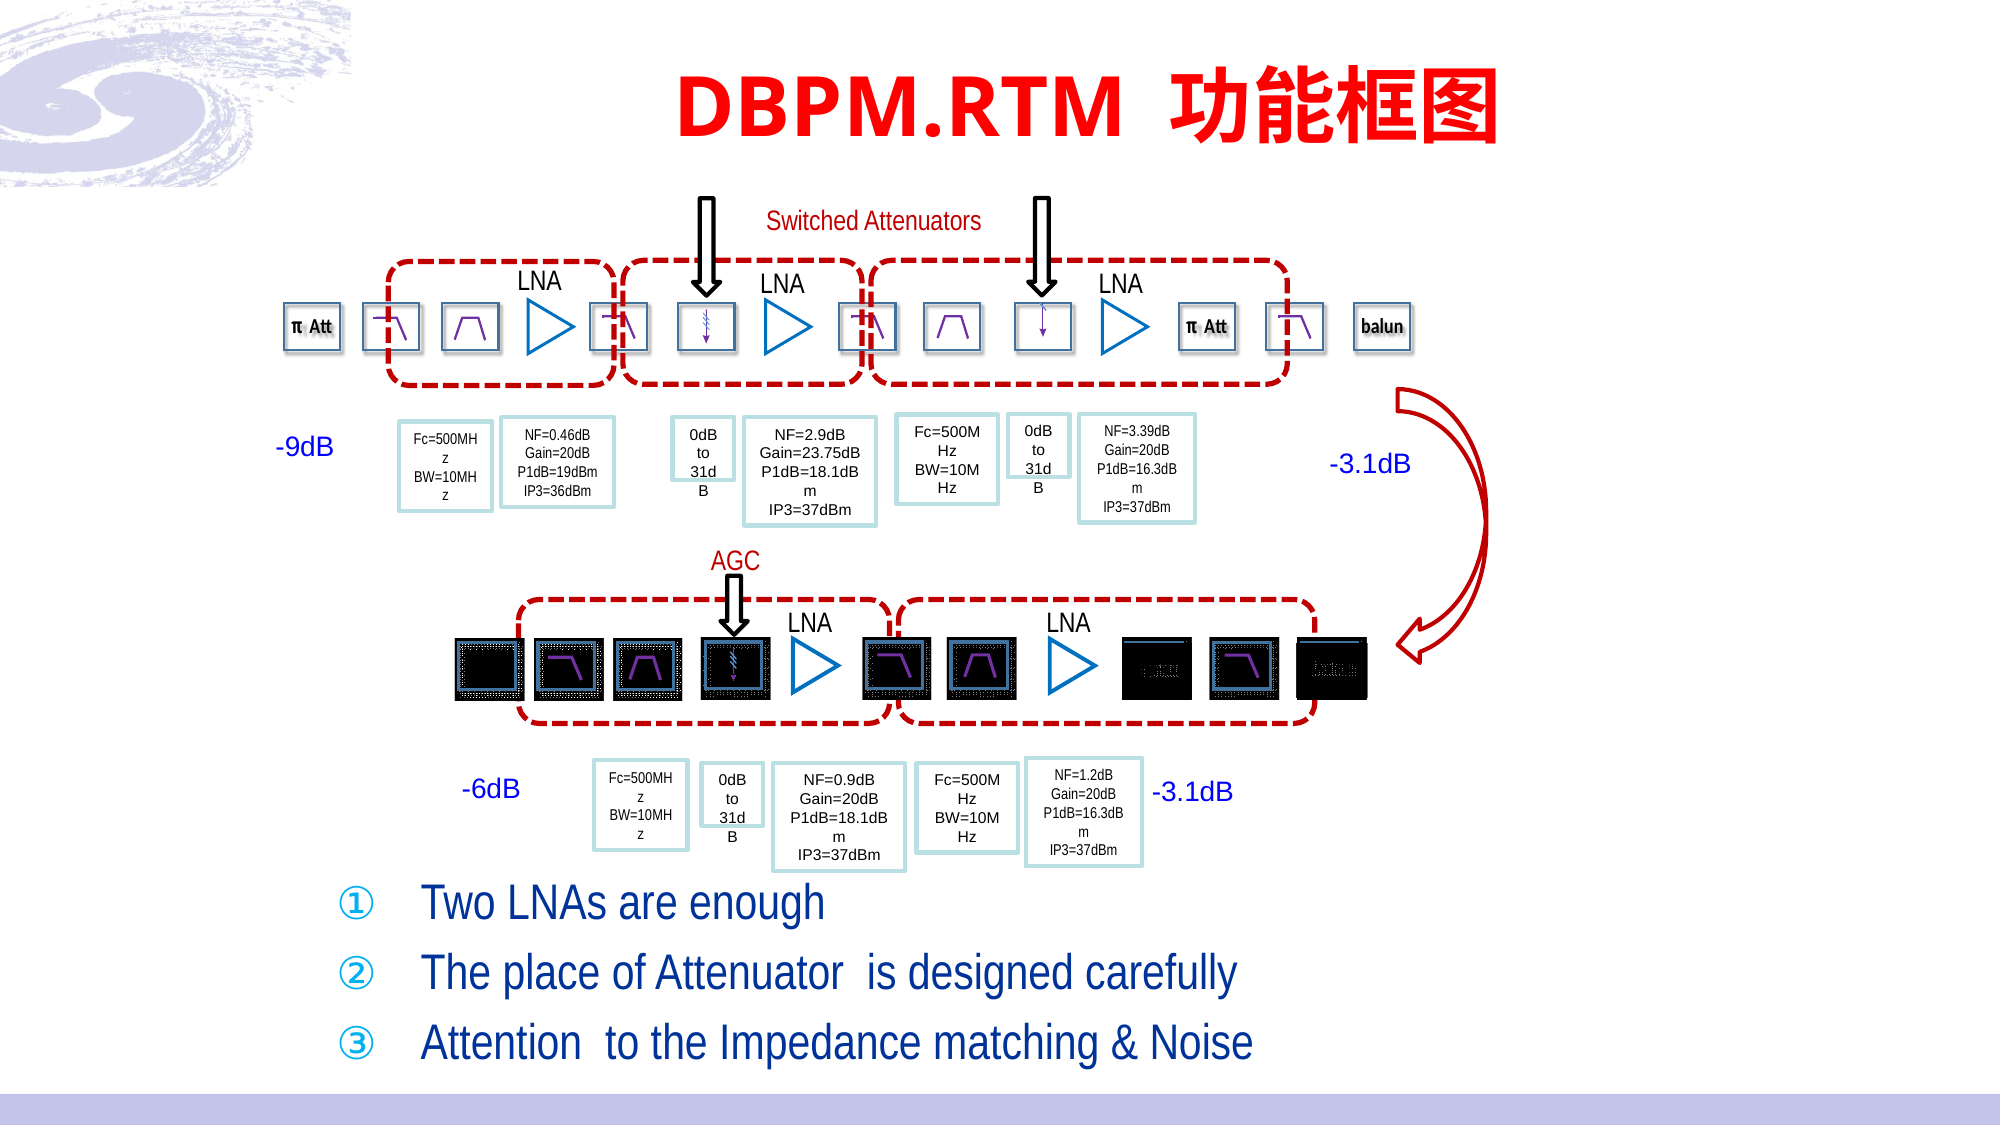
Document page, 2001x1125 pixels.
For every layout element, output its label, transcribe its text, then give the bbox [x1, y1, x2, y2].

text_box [258, 176, 1430, 546]
text_box [1435, 398, 1489, 634]
text_box Two LNAs are enough The place of Attenuator is designed carefully Attention to the Impedance matching & Noise [225, 862, 1626, 1071]
picture [0, 0, 355, 187]
title DBPM.RTM 功能框图 [306, 8, 1869, 197]
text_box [306, 534, 1446, 873]
